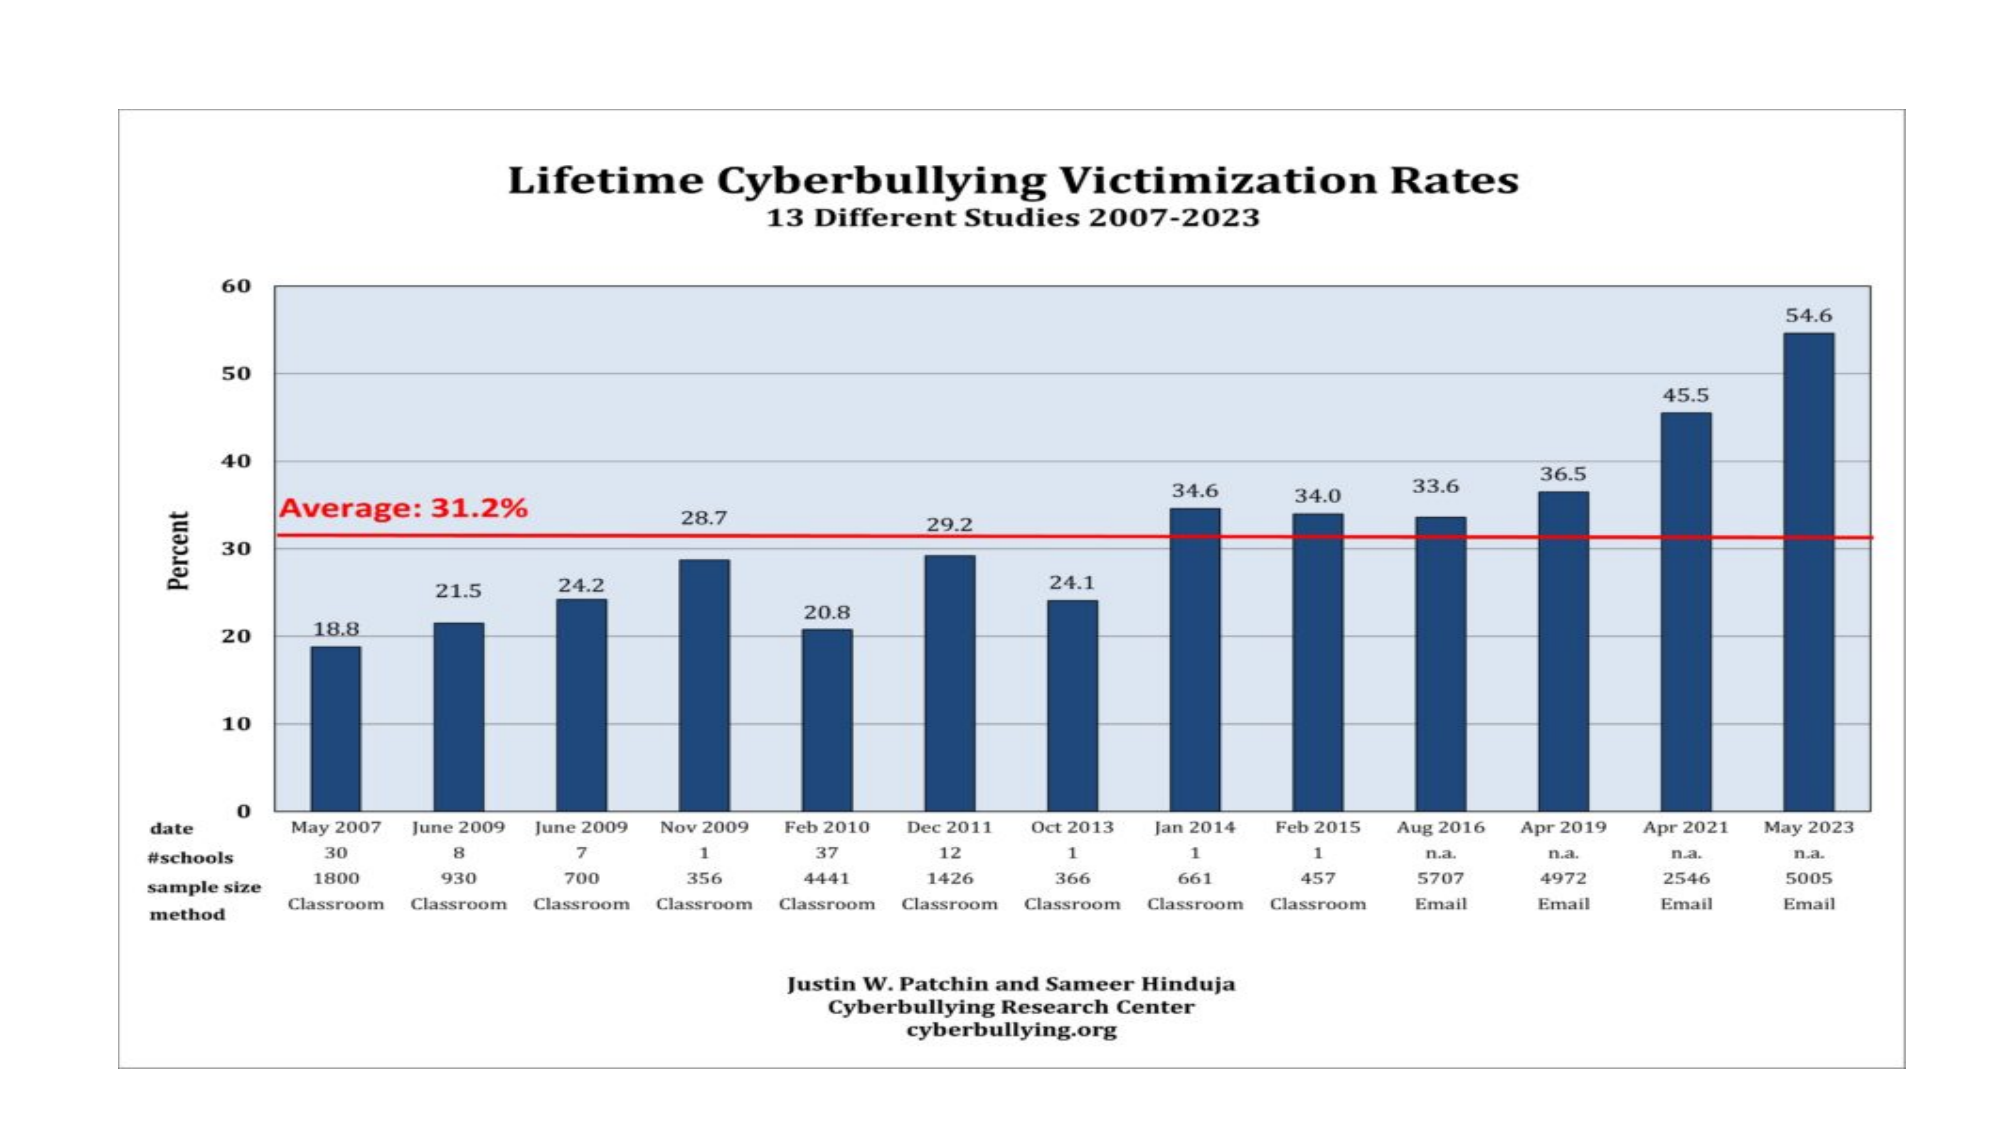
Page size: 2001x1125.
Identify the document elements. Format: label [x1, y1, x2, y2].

list [118, 109, 1906, 1069]
